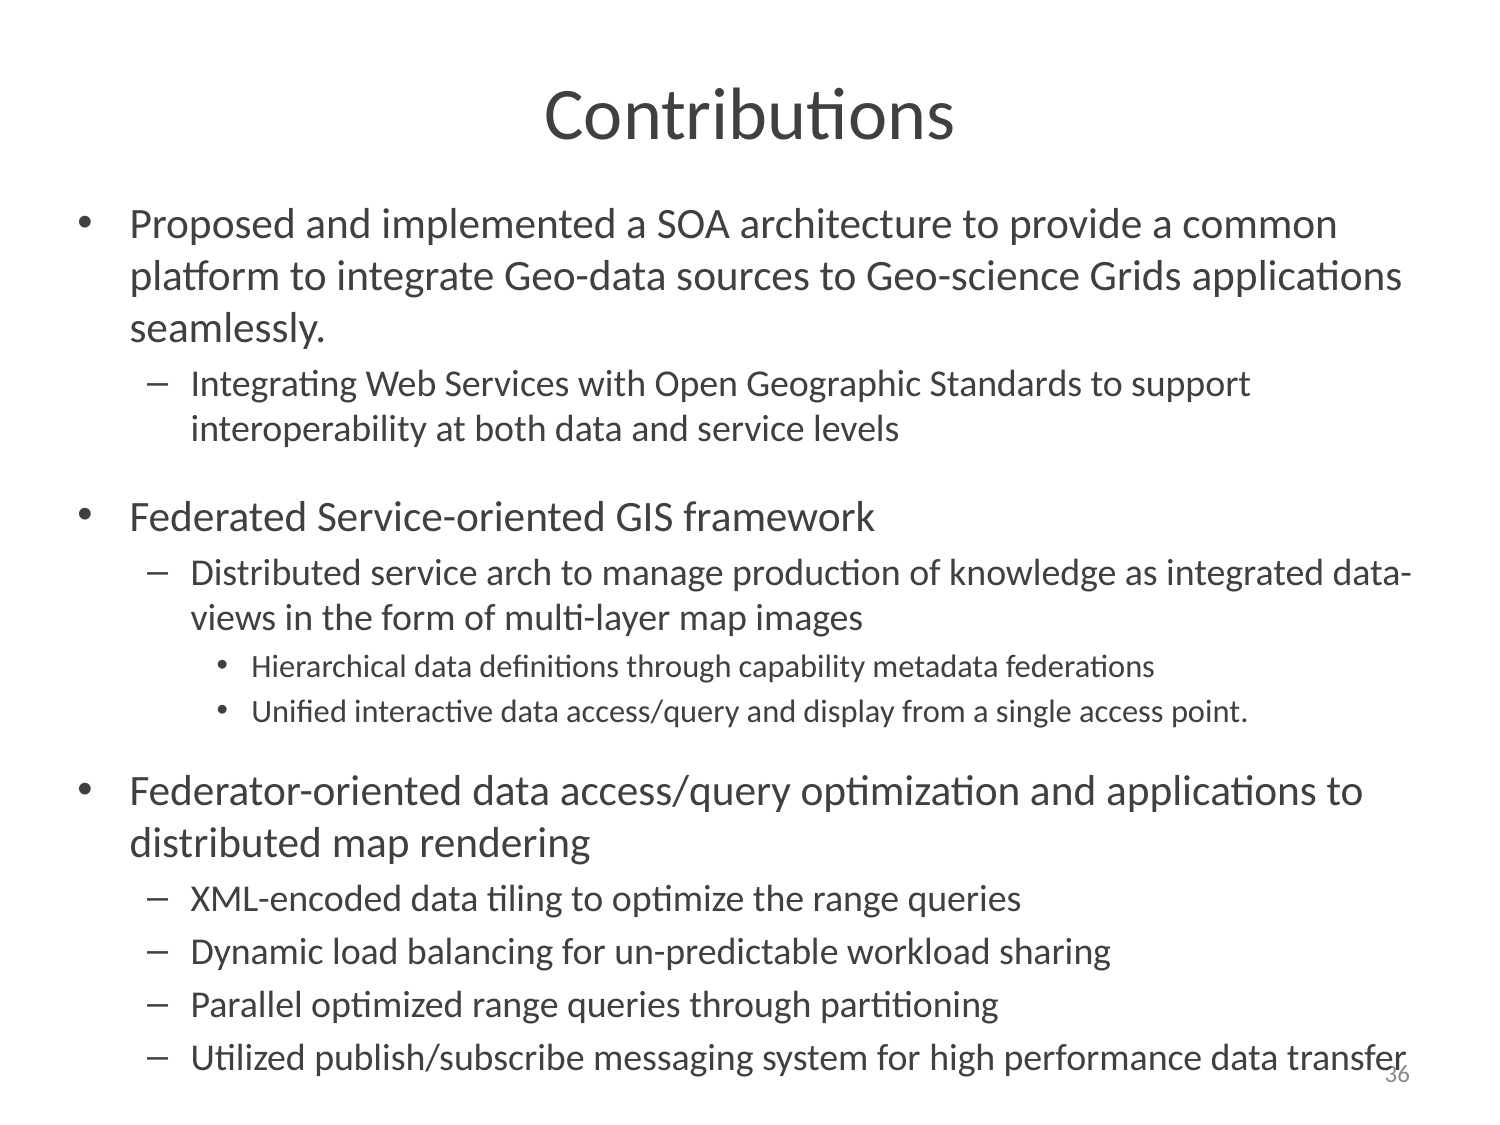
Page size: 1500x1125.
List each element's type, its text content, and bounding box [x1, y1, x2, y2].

slide_number 36 [1074, 1042, 1425, 1103]
list Proposed and implemented a SOA architecture to provide a common platform to integrate Geo-data sources to Geo-science Grids applications seamlessly. Integrating Web Services with Open Geographic Standards to support interoperability at both data and service levels Federated Service-oriented GIS framework Distributed service arch to manage production of knowledge as integrated data-views in the form of multi-layer map images Hierarchical data definitions through capability metadata federations Unified interactive data access/query and display from a single access point. Federator-oriented data access/query optimization and applications to distributed map rendering XML-encoded data tiling to optimize the range queries Dynamic load balancing for un-predictable workload sharing Parallel optimized range queries through partitioning Utilized publish/subscribe messaging system for high performance data transfer [62, 187, 1450, 1088]
title Contributions [75, 57, 1425, 163]
